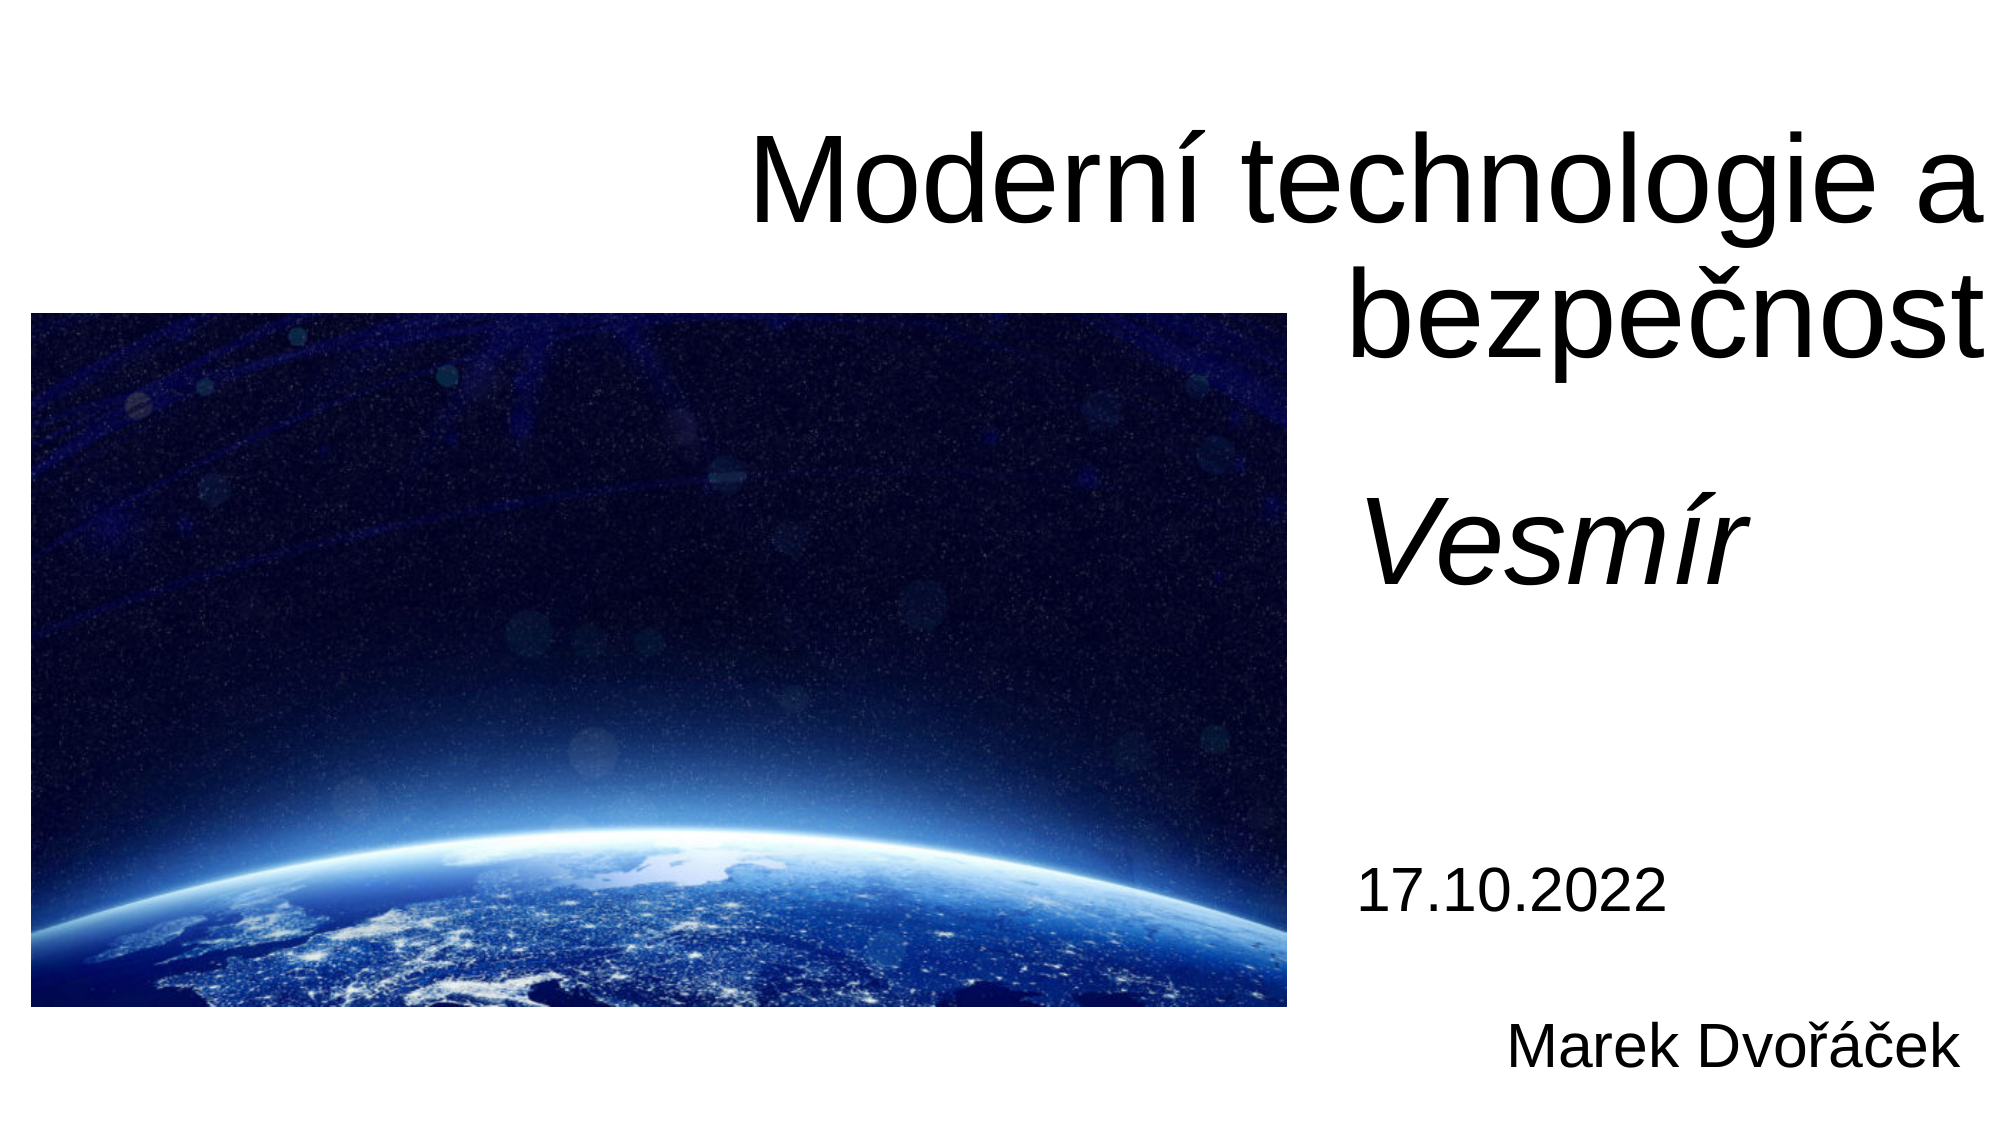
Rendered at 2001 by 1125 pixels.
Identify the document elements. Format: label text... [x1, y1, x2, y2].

subtitle Vesmír 17.10.2022 Marek Dvořáček [1341, 468, 2000, 1125]
picture [31, 313, 1287, 1007]
title Moderní technologie a bezpečnost [500, 0, 2000, 392]
